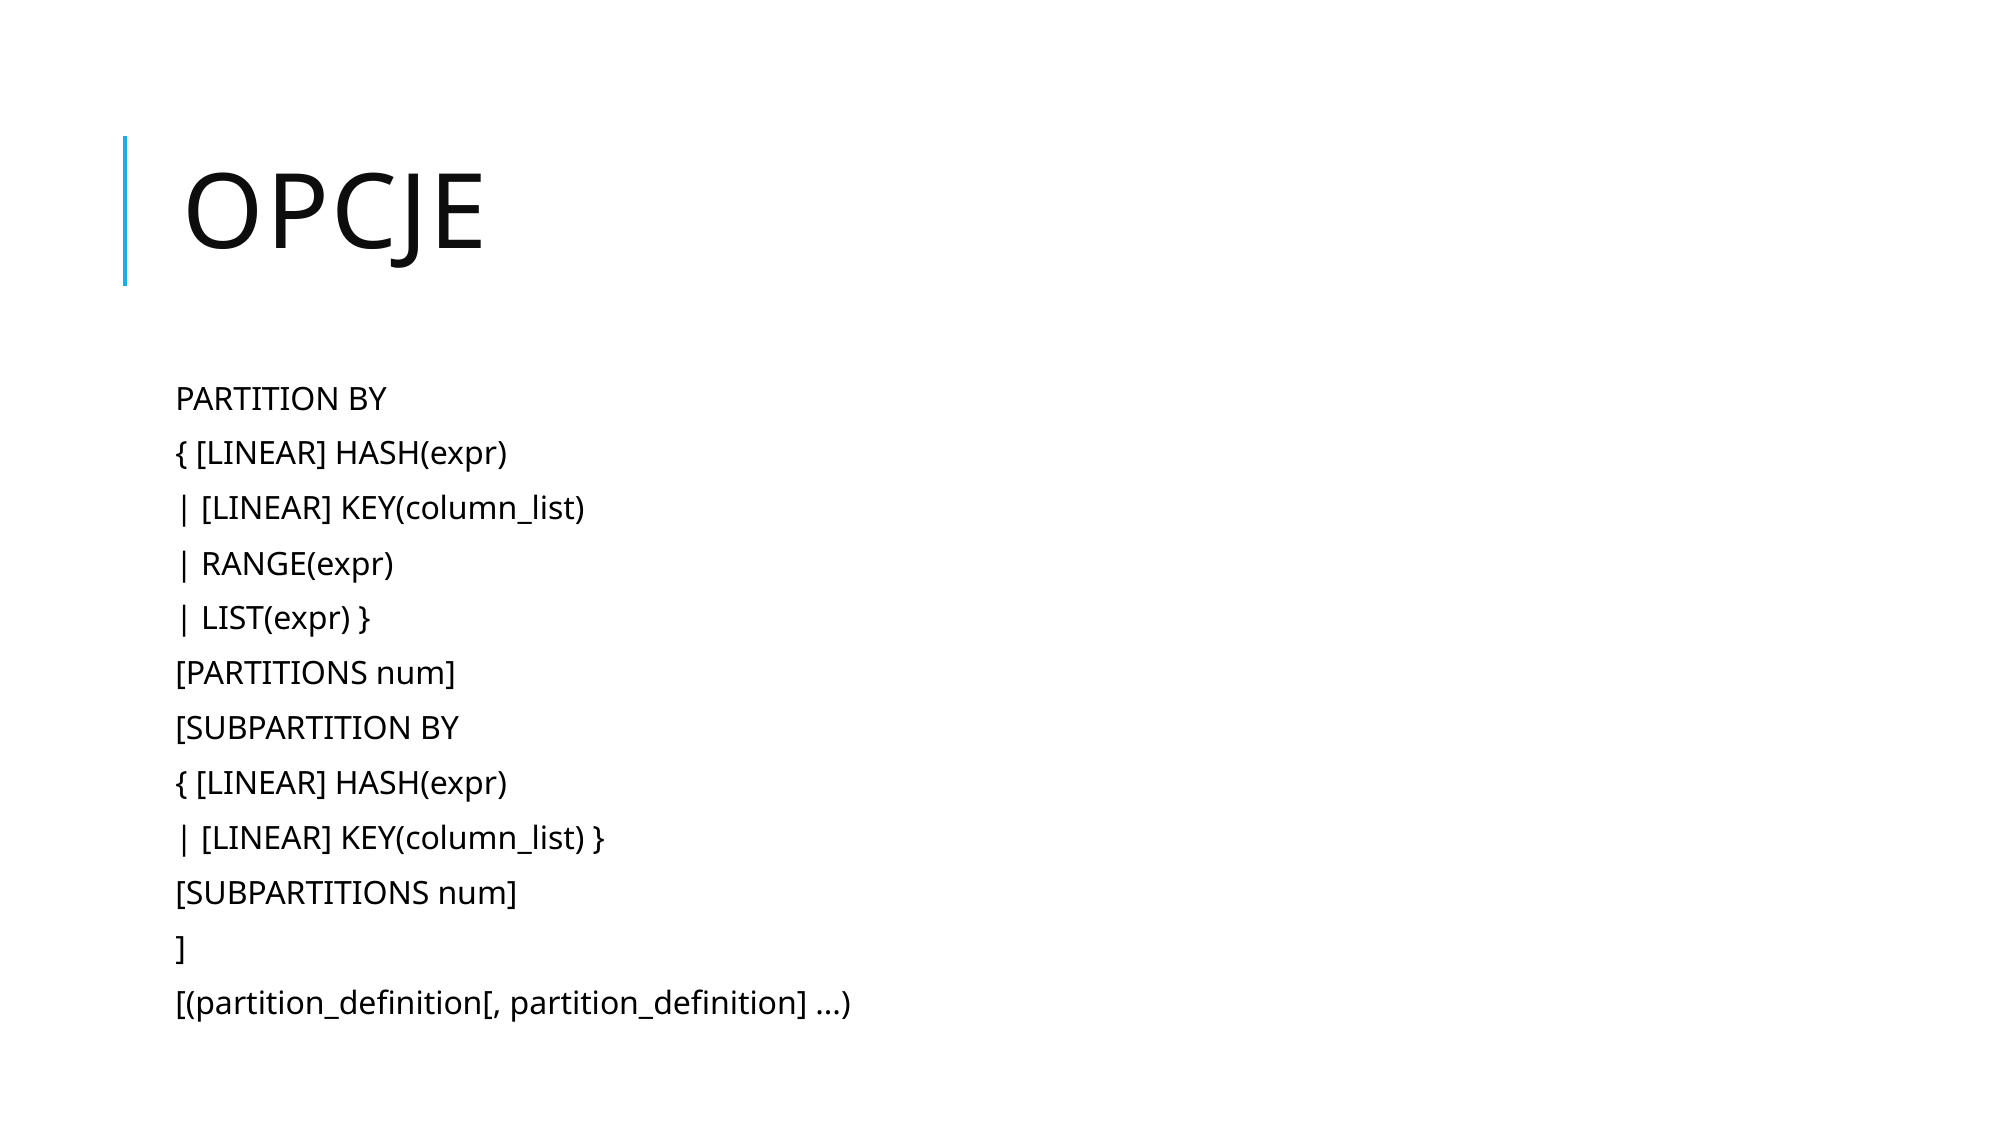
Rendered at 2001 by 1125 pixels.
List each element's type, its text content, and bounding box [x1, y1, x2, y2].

title Opcje [168, 96, 1763, 342]
list PARTITION BY { [LINEAR] HASH(expr) | [LINEAR] KEY(column_list) | RANGE(expr) | LIST(expr) } [PARTITIONS num] [SUBPARTITION BY { [LINEAR] HASH(expr) | [LINEAR] KEY(column_list) } [SUBPARTITIONS num] ] [(partition_definition[, partition_definition] ...) [168, 375, 1763, 1035]
